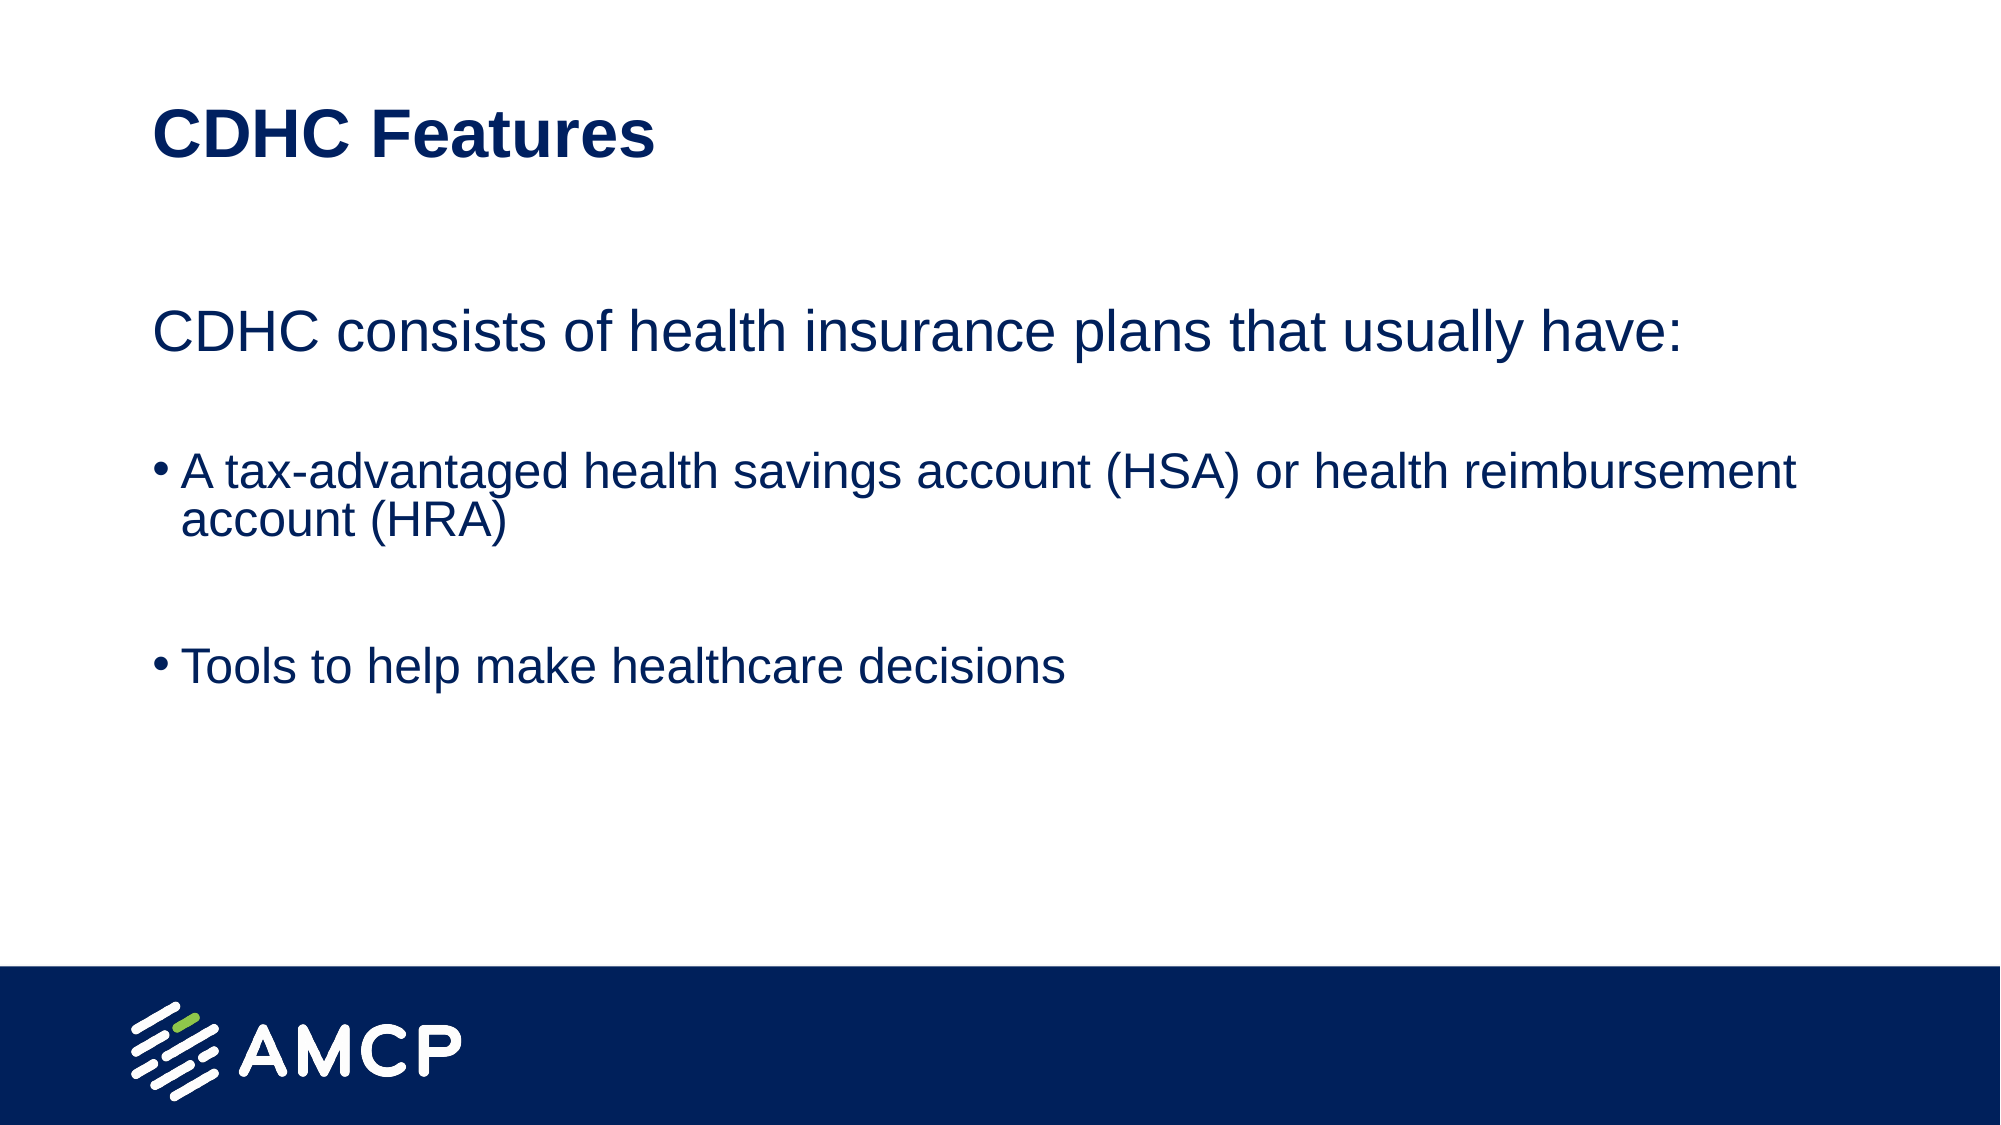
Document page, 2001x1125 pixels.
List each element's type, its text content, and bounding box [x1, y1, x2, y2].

picture [0, 666, 813, 1125]
title CDHC Features [137, 26, 1432, 244]
list CDHC consists of health insurance plans that usually have: A tax-advantaged health savings account (HSA) or health reimbursement account (HRA) Tools to help make healthcare decisions [137, 299, 1863, 940]
